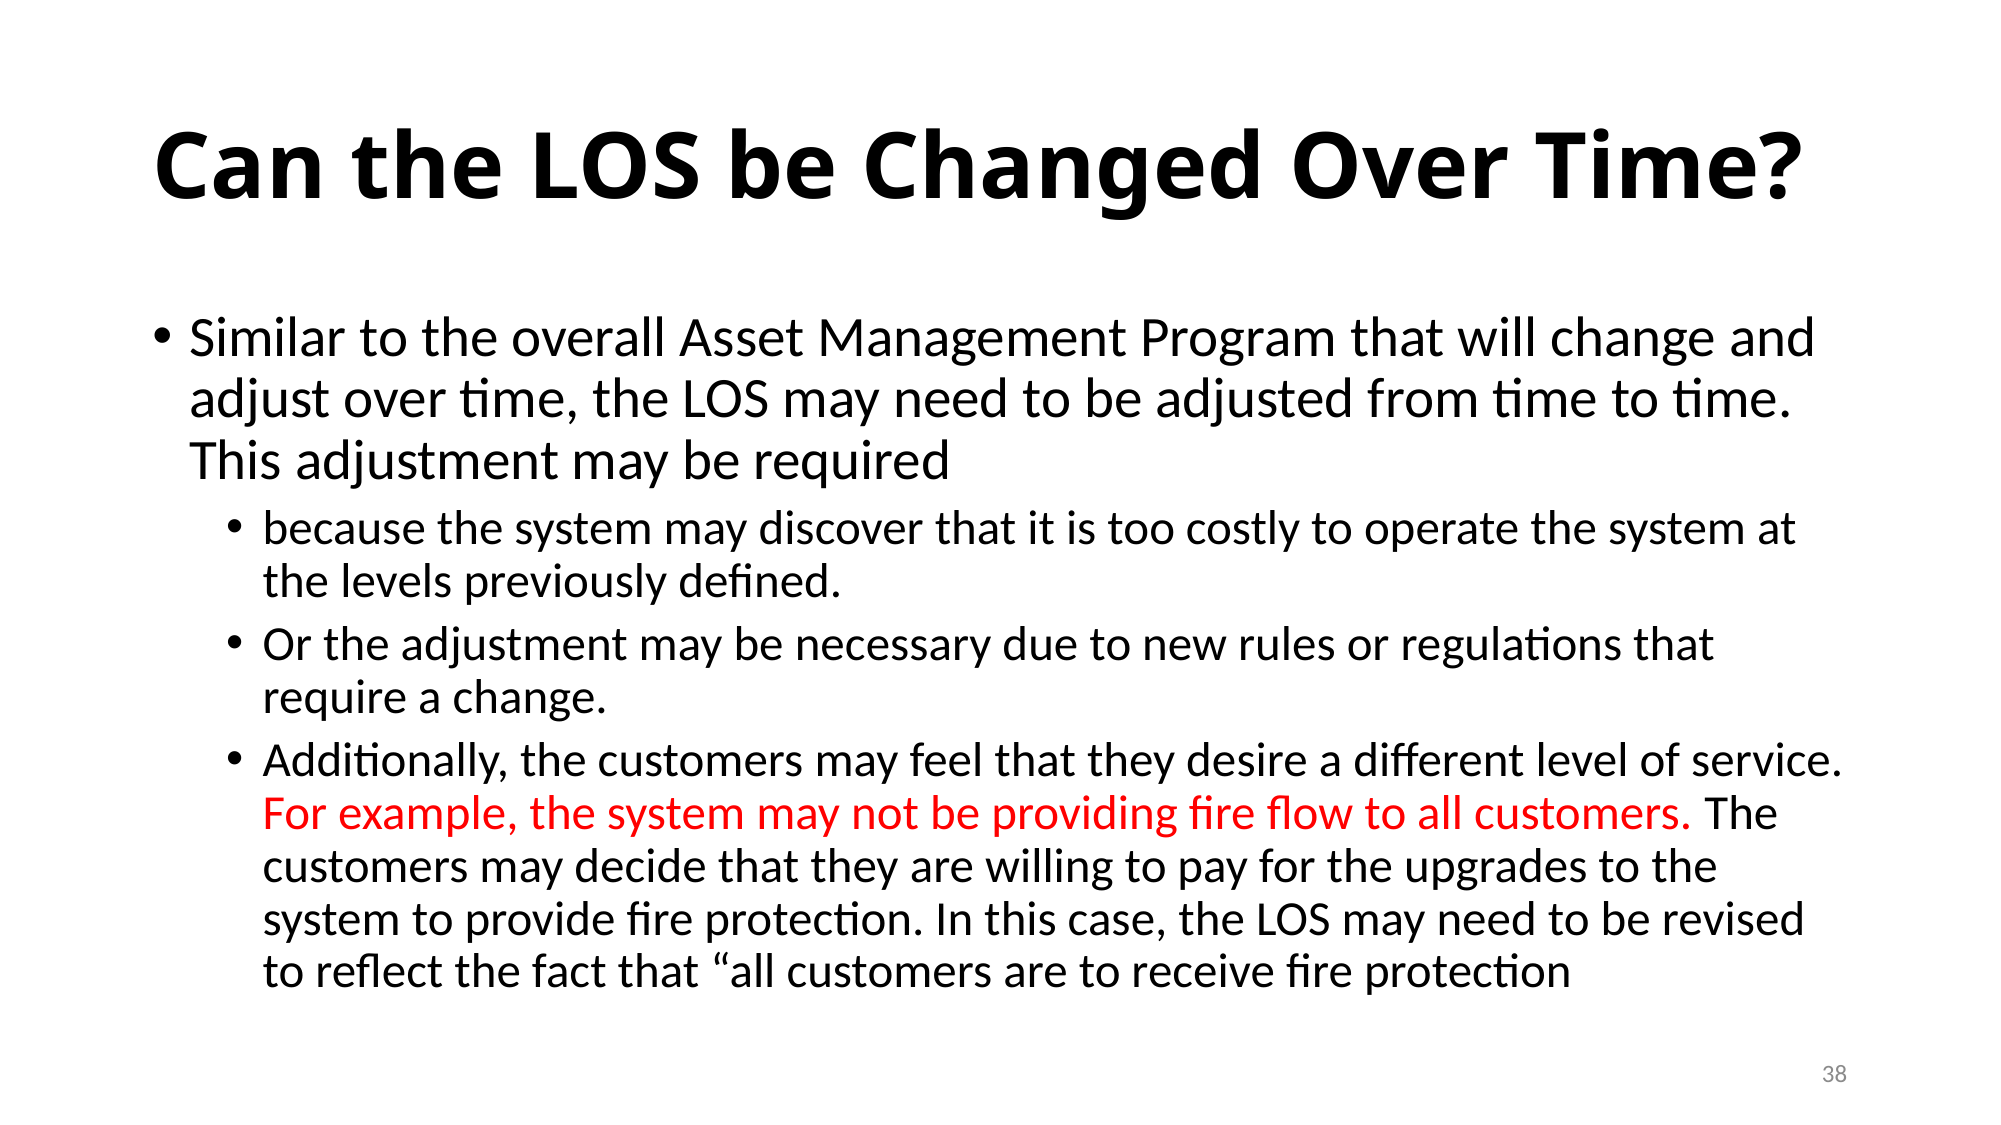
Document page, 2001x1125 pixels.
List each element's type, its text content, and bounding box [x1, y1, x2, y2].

title Can the LOS be Changed Over Time? [137, 59, 1863, 278]
slide_number 38 [1412, 1042, 1863, 1103]
list Similar to the overall Asset Management Program that will change and adjust over time, the LOS may need to be adjusted from time to time. This adjustment may be required because the system may discover that it is too costly to operate the system at the levels previously defined. Or the adjustment may be necessary due to new rules or regulations that require a change. Additionally, the customers may feel that they desire a different level of service. For example, the system may not be providing fire flow to all customers. The customers may decide that they are willing to pay for the upgrades to the system to provide fire protection. In this case, the LOS may need to be revised to reflect the fact that “all customers are to receive fire protection [137, 299, 1863, 1014]
